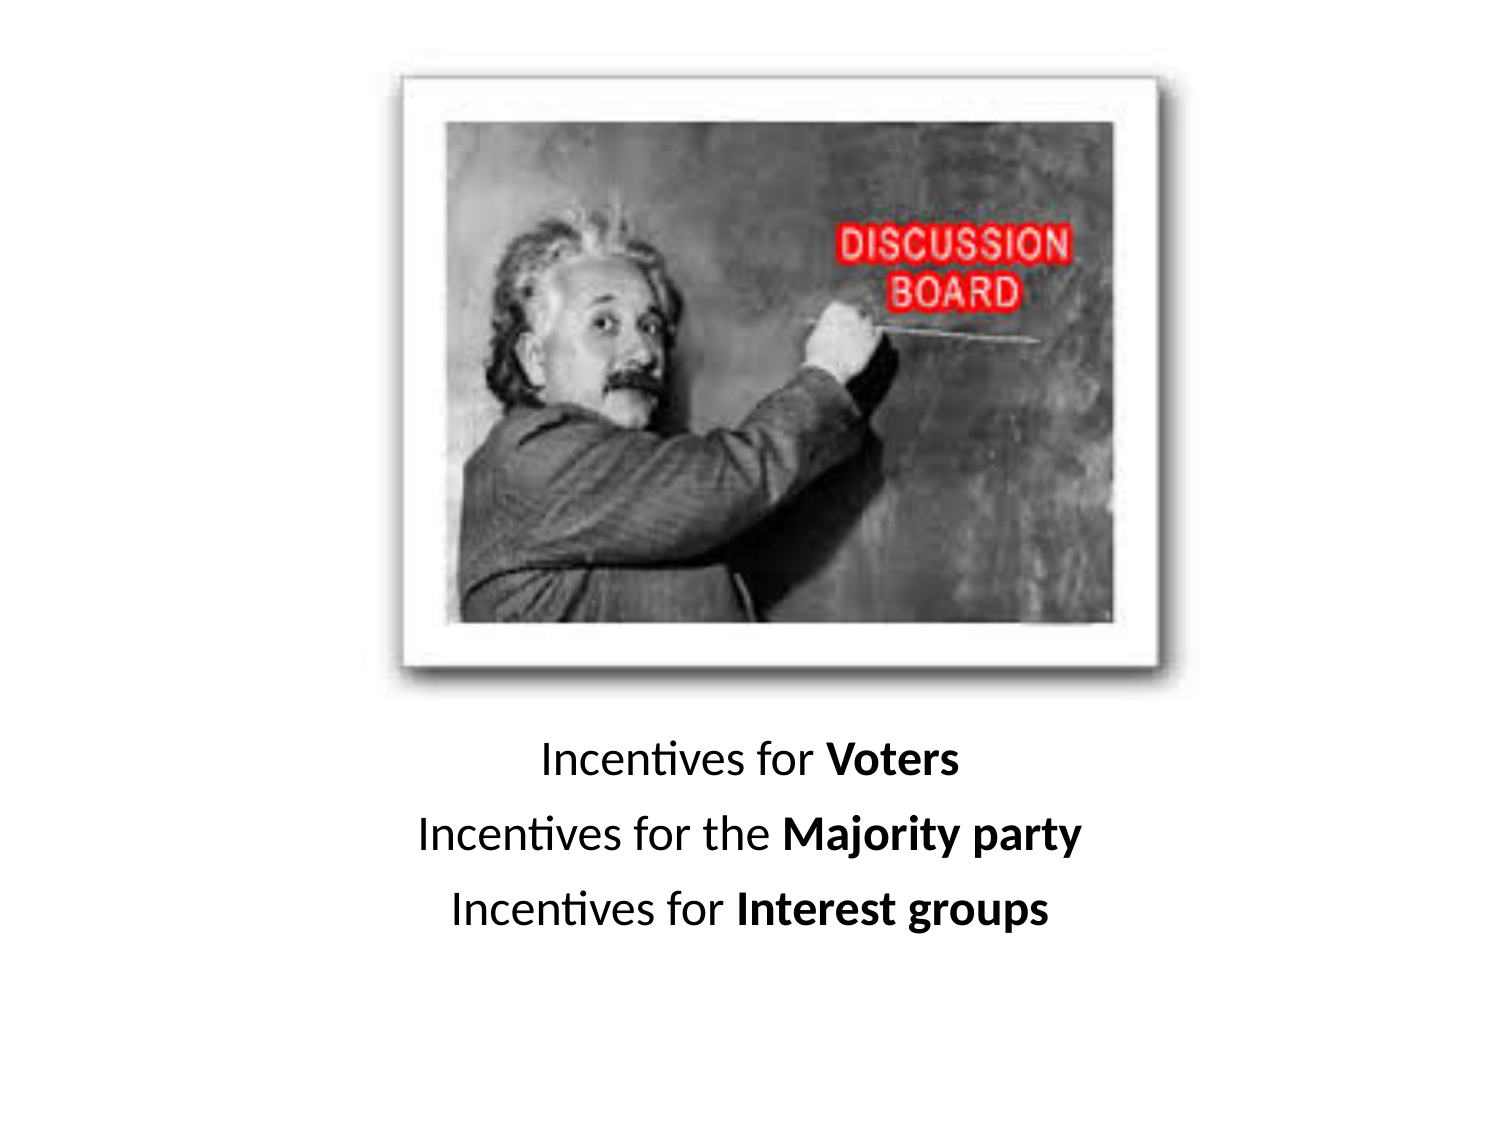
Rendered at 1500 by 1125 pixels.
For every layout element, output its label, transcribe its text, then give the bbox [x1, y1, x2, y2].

subtitle Incentives for Voters Incentives for the Majority party Incentives for Interest groups [225, 725, 1275, 1013]
picture [362, 47, 1200, 700]
